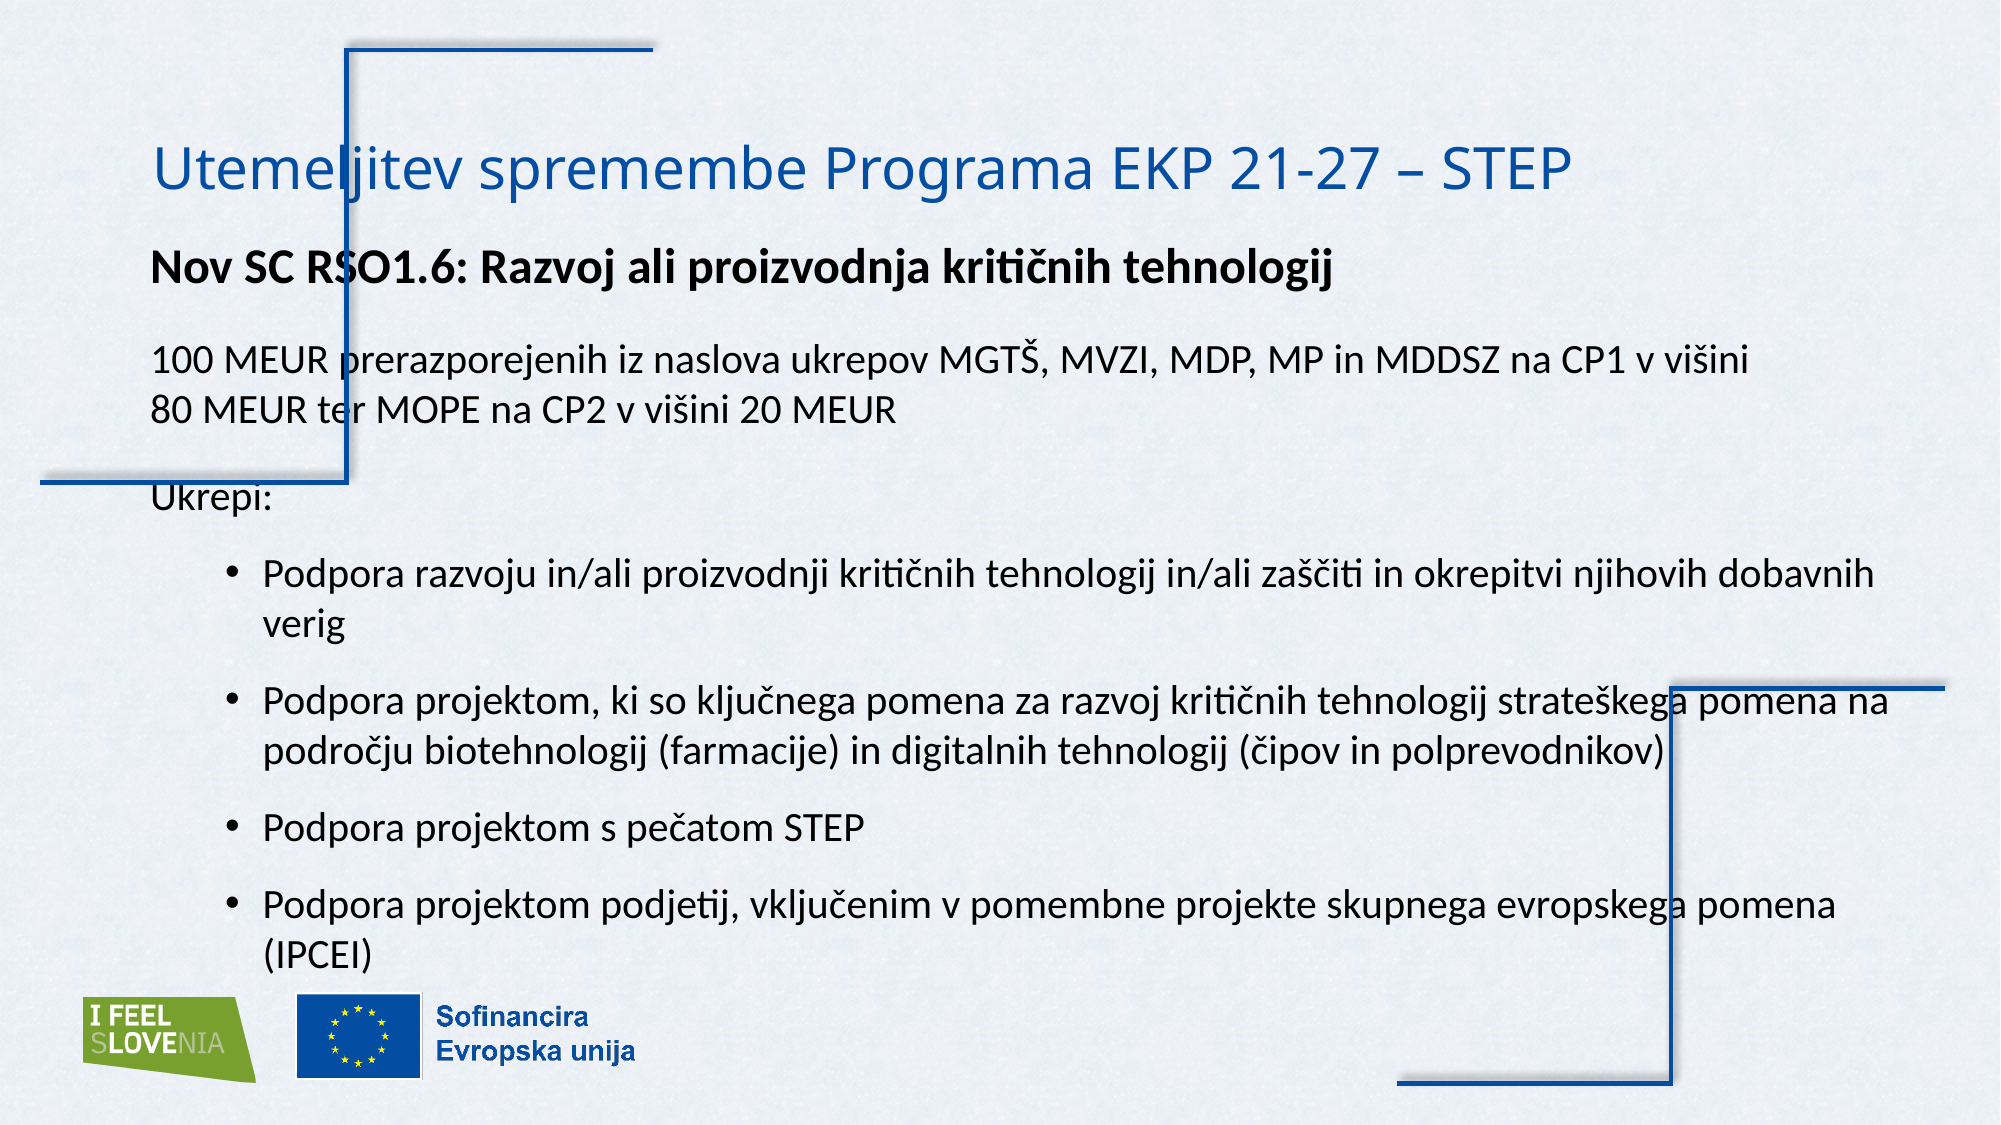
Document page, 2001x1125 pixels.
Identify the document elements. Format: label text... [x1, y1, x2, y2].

picture [83, 997, 256, 1083]
picture [291, 989, 733, 1083]
list Nov SC RSO1.6: Razvoj ali proizvodnja kritičnih tehnologij 100 MEUR prerazporejenih iz naslova ukrepov MGTŠ, MVZI, MDP, MP in MDDSZ na CP1 v višini 80 MEUR ter MOPE na CP2 v višini 20 MEUR Ukrepi: Podpora razvoju in/ali proizvodnji kritičnih tehnologij in/ali zaščiti in okrepitvi njihovih dobavnih verig Podpora projektom, ki so ključnega pomena za razvoj kritičnih tehnologij strateškega pomena na področju biotehnologij (farmacije) in digitalnih tehnologij (čipov in polprevodnikov) Podpora projektom s pečatom STEP Podpora projektom podjetij, vključenim v pomembne projekte skupnega evropskega pomena (IPCEI) [135, 226, 1943, 969]
title Utemeljitev spremembe Programa EKP 21-27 – STEP [654, 59, 1863, 226]
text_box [40, 49, 654, 483]
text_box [1396, 688, 1946, 1084]
